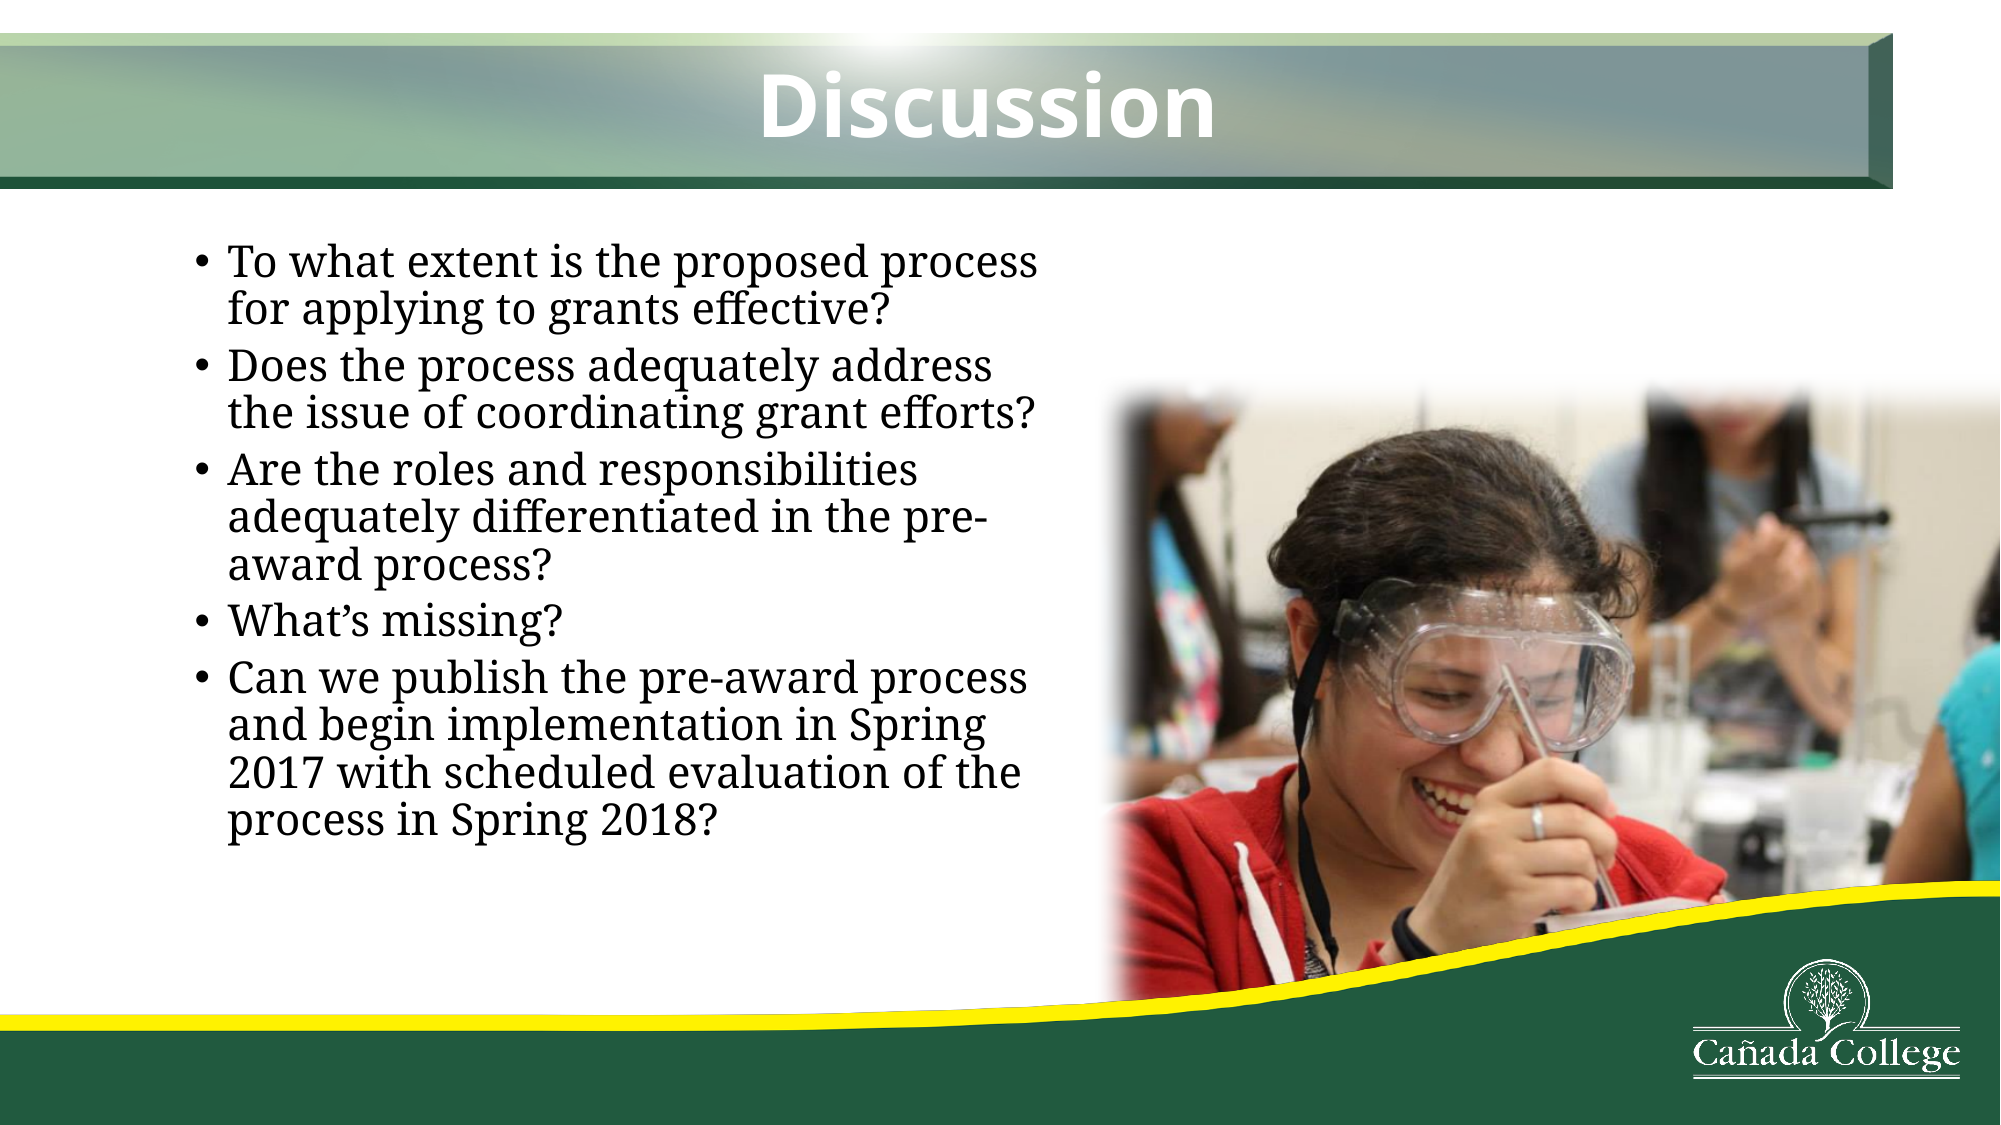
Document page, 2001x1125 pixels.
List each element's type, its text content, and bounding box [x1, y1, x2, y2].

picture [0, 0, 1893, 234]
list To what extent is the proposed process for applying to grants effective? Does the process adequately address the issue of coordinating grant efforts? Are the roles and responsibilities adequately differentiated in the pre-award process? What’s missing? Can we publish the pre-award process and begin implementation in Spring 2017 with scheduled evaluation of the process in Spring 2018? [113, 234, 1071, 828]
picture [0, 374, 2000, 1125]
